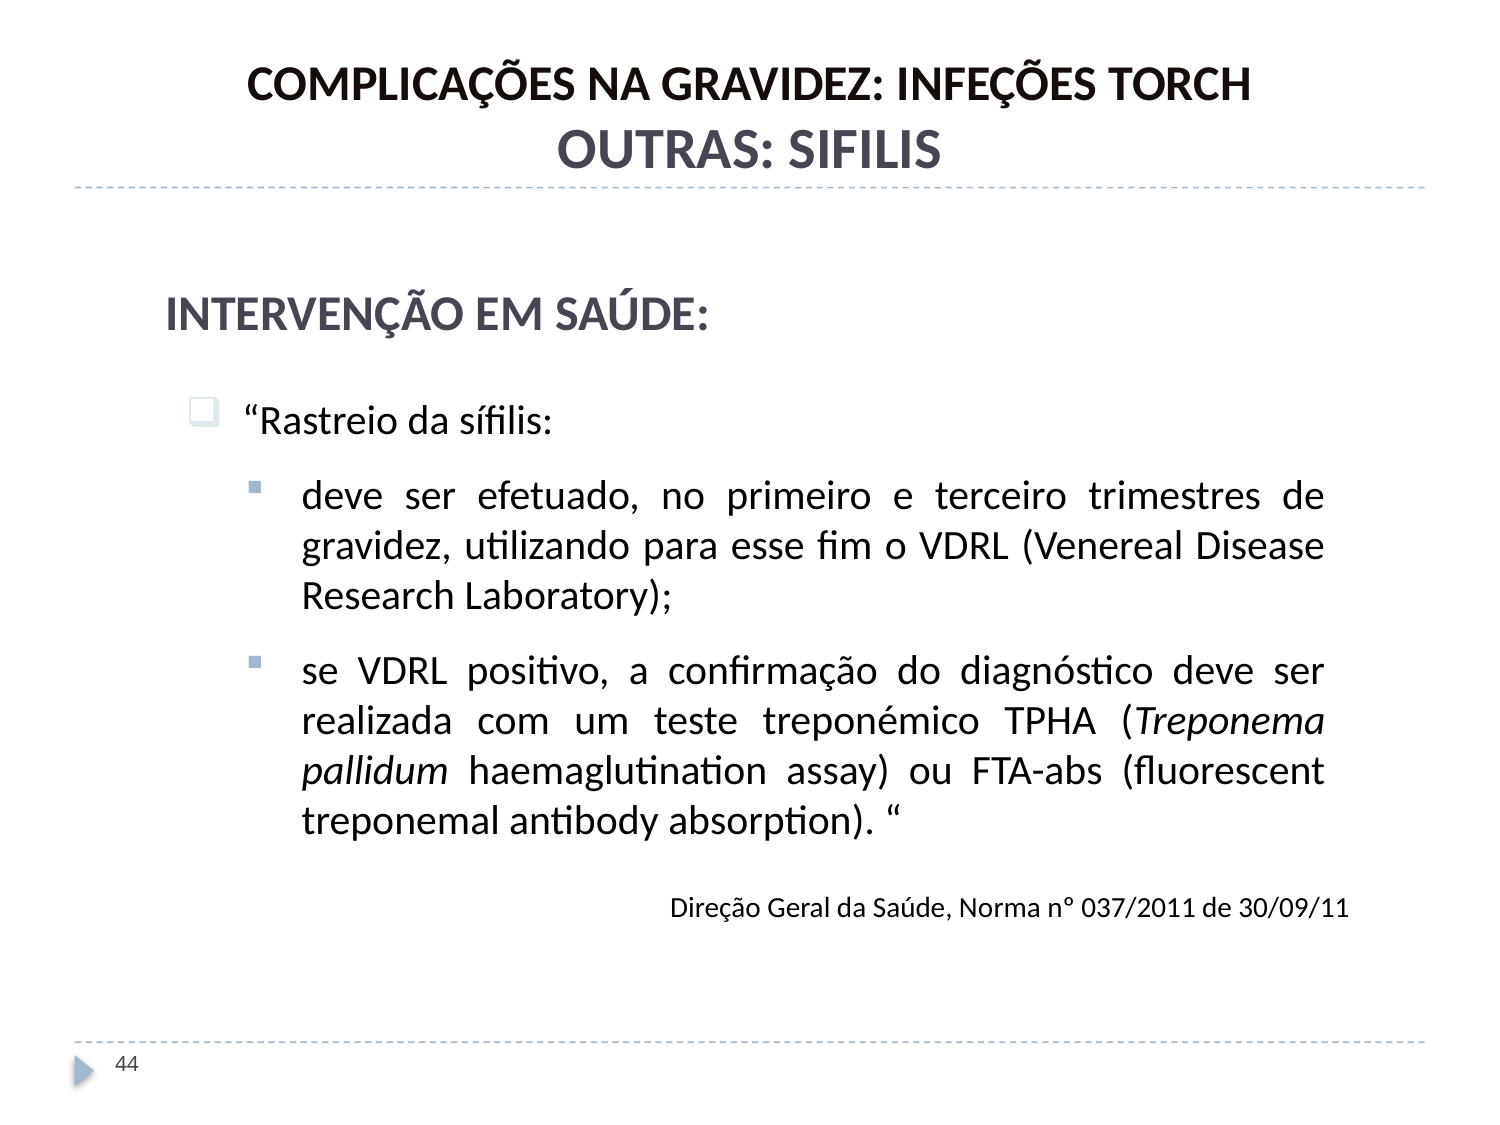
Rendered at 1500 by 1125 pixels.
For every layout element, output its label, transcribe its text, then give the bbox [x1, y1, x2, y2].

text_box “Rastreio da sífilis: deve ser efetuado, no primeiro e terceiro trimestres de gravidez, utilizando para esse fim o VDRL (Venereal Disease Research Laboratory); se VDRL positivo, a confirmação do diagnóstico deve ser realizada com um teste treponémico TPHA (Treponema pallidum haemaglutination assay) ou FTA-abs (fluorescent treponemal antibody absorption). “ [171, 385, 1341, 851]
slide_number 44 [100, 1042, 426, 1103]
text_box COMPLICAÇÕES NA GRAVIDEZ: INFEÇÕES TORCH OUTRAS: SIFILIS [76, 42, 1424, 188]
text_box INTERVENÇÃO EM SAÚDE: [150, 273, 726, 348]
text_box Direção Geral da Saúde, Norma nº 037/2011 de 30/09/11 [655, 881, 1400, 932]
